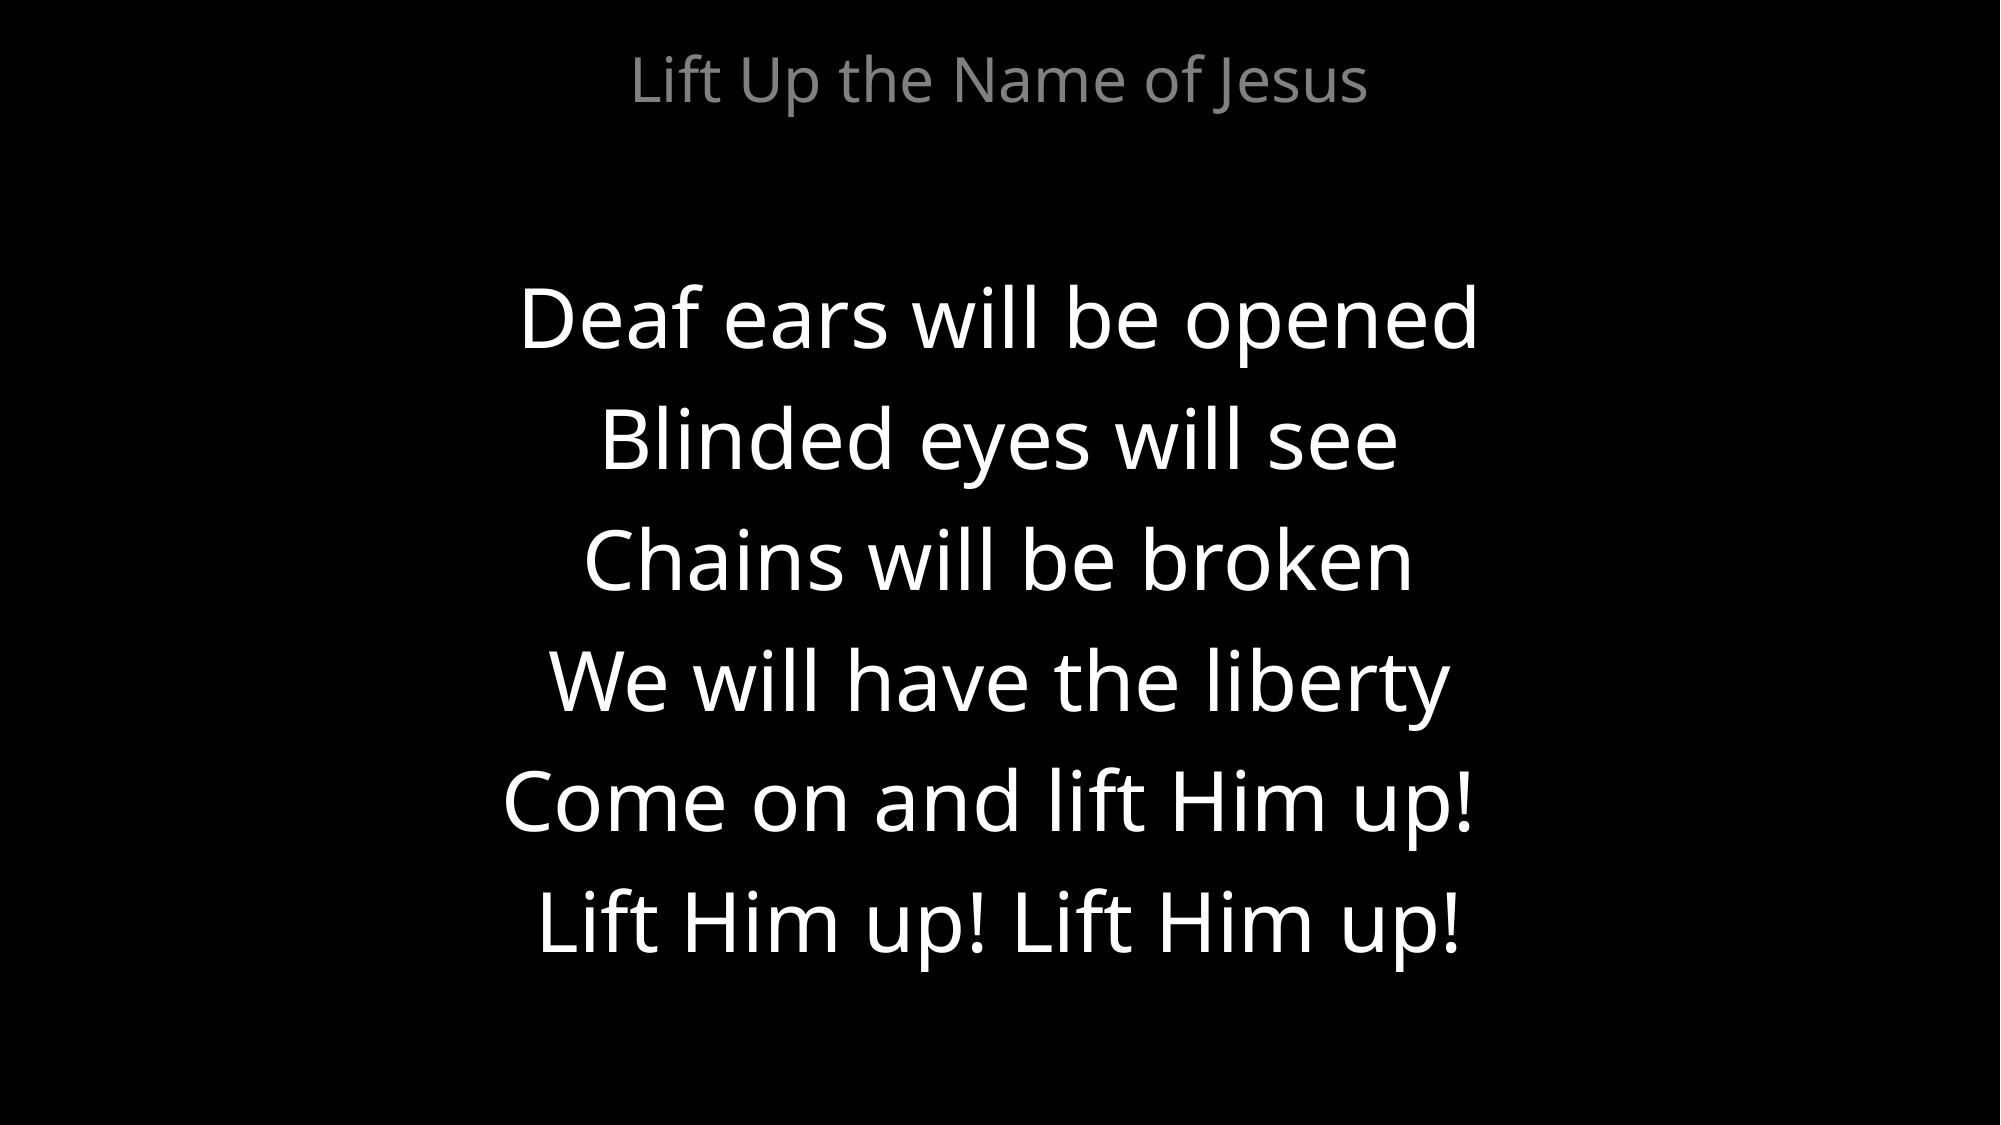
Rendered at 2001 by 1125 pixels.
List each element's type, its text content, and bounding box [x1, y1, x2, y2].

text_box Lift Up the Name of Jesus [447, 32, 1553, 123]
text_box Deaf ears will be opened Blinded eyes will see Chains will be broken We will have the liberty Come on and lift Him up! Lift Him up! Lift Him up! [0, 140, 2000, 1095]
